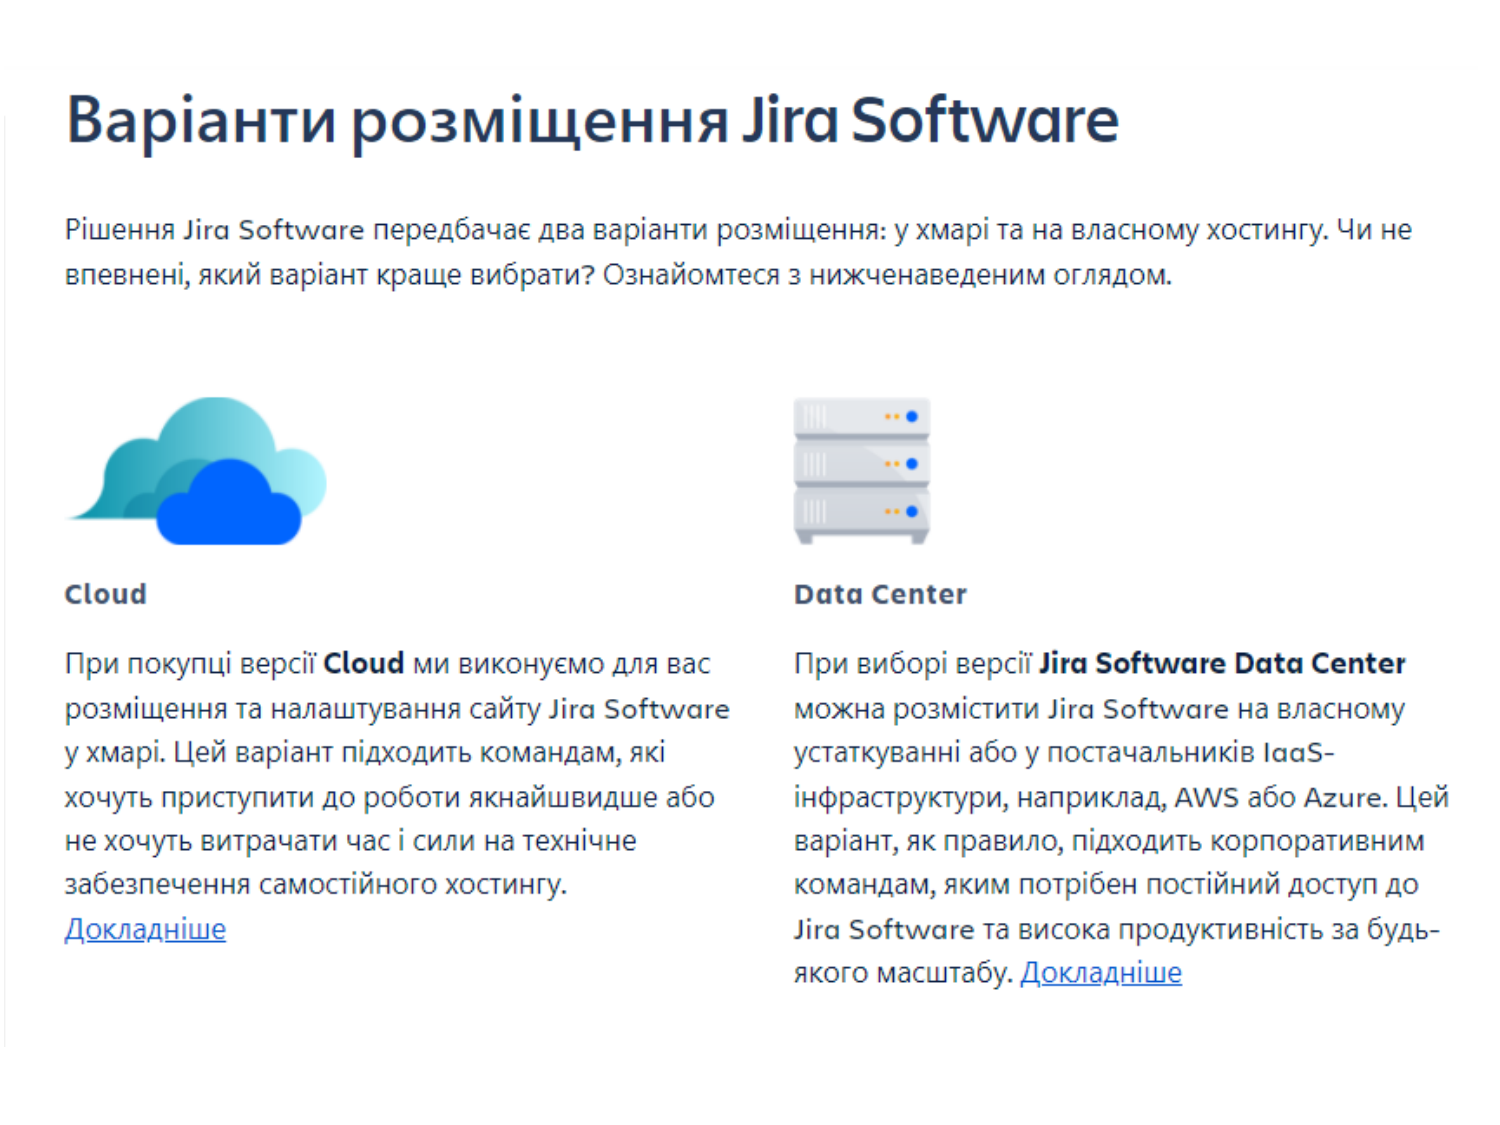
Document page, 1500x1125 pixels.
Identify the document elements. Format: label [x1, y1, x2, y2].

picture [4, 66, 1478, 1047]
